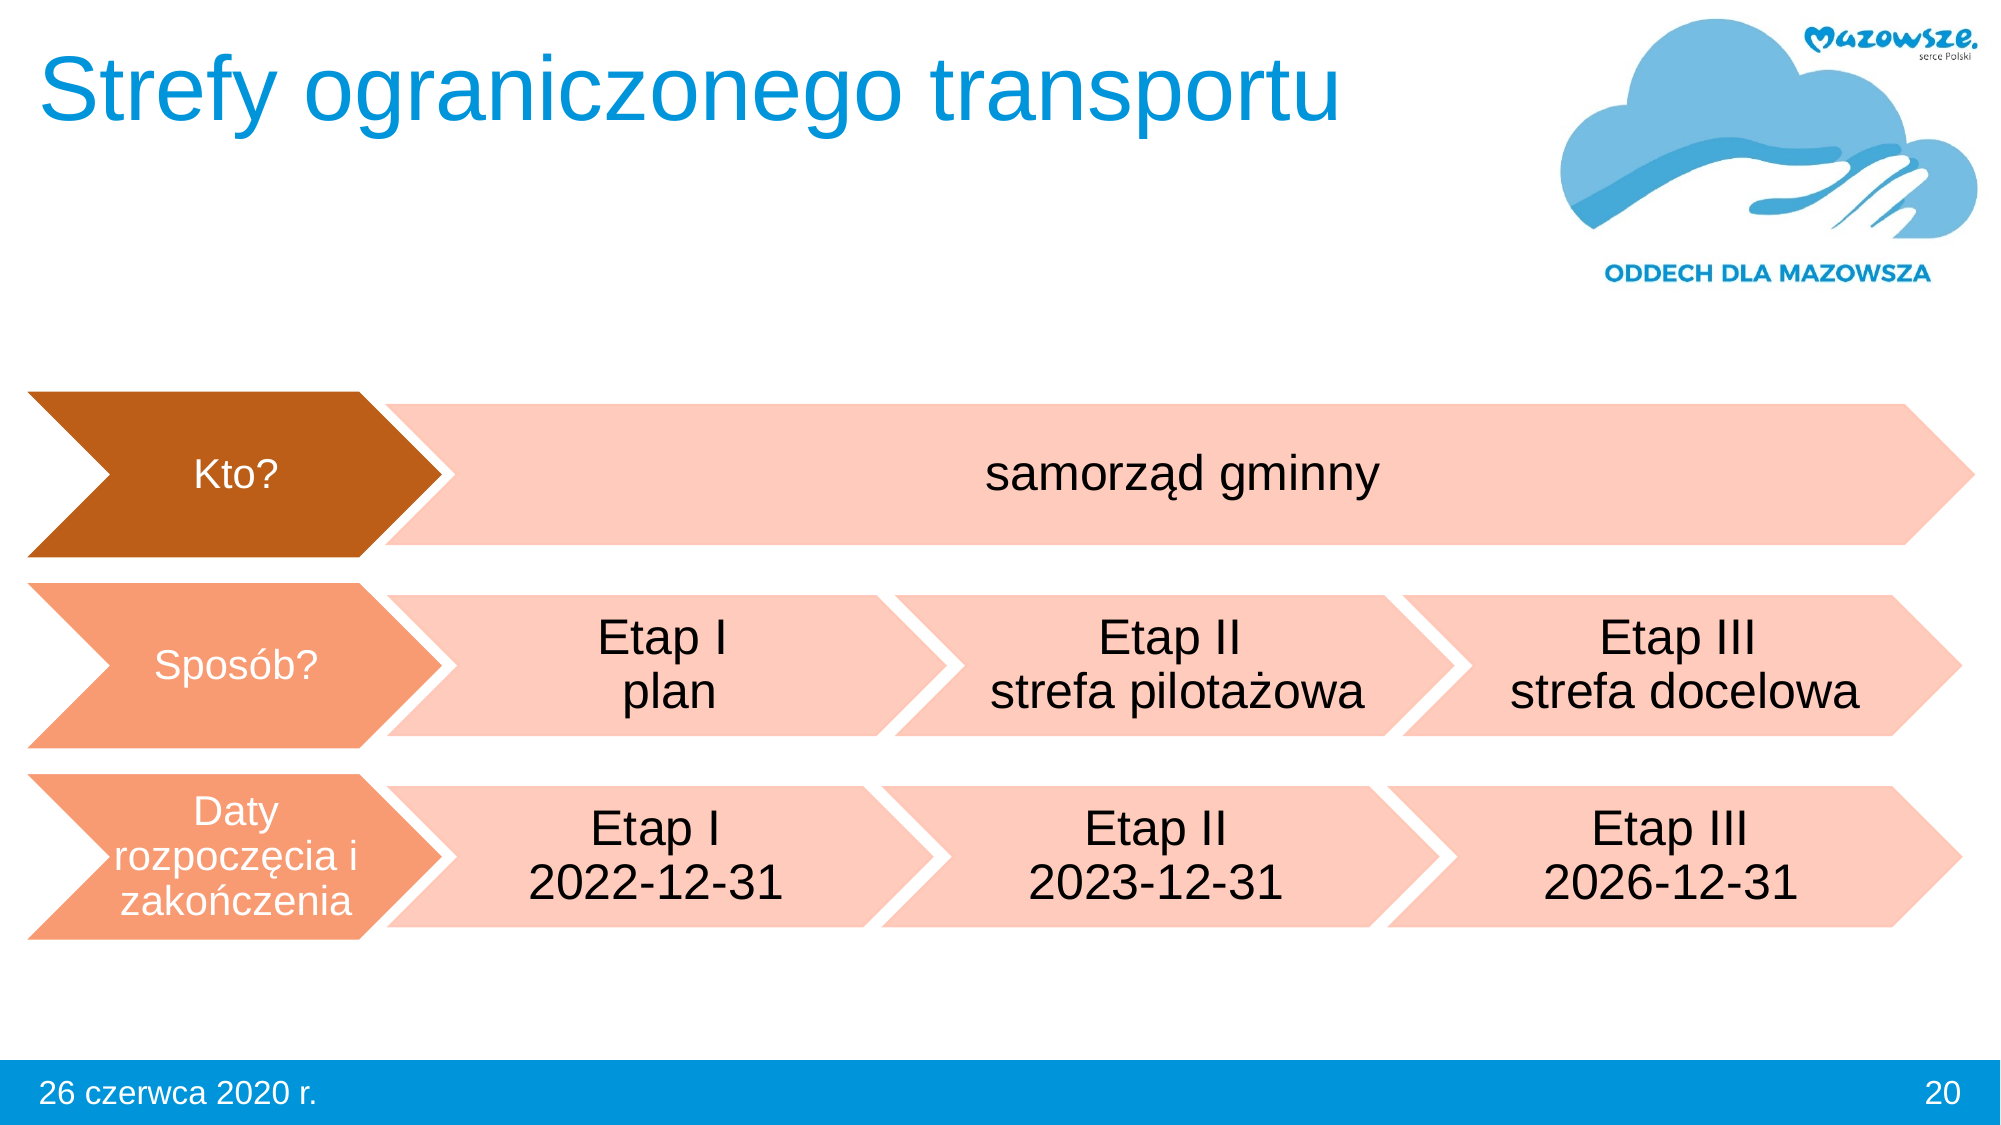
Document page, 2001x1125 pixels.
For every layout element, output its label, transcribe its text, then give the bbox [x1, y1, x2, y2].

picture [1630, 268, 1638, 278]
picture [1726, 268, 1735, 279]
picture [1546, 0, 1998, 300]
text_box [23, 279, 1977, 1052]
slide_number 20 [1526, 1061, 1977, 1121]
picture [1919, 271, 1925, 279]
picture [1841, 268, 1850, 278]
picture [1649, 268, 1657, 278]
slide_number 26 czerwca 2020 r. [23, 1061, 624, 1121]
picture [1760, 270, 1765, 279]
picture [1609, 268, 1619, 278]
title Strefy ograniczonego transportu [23, 33, 1569, 161]
